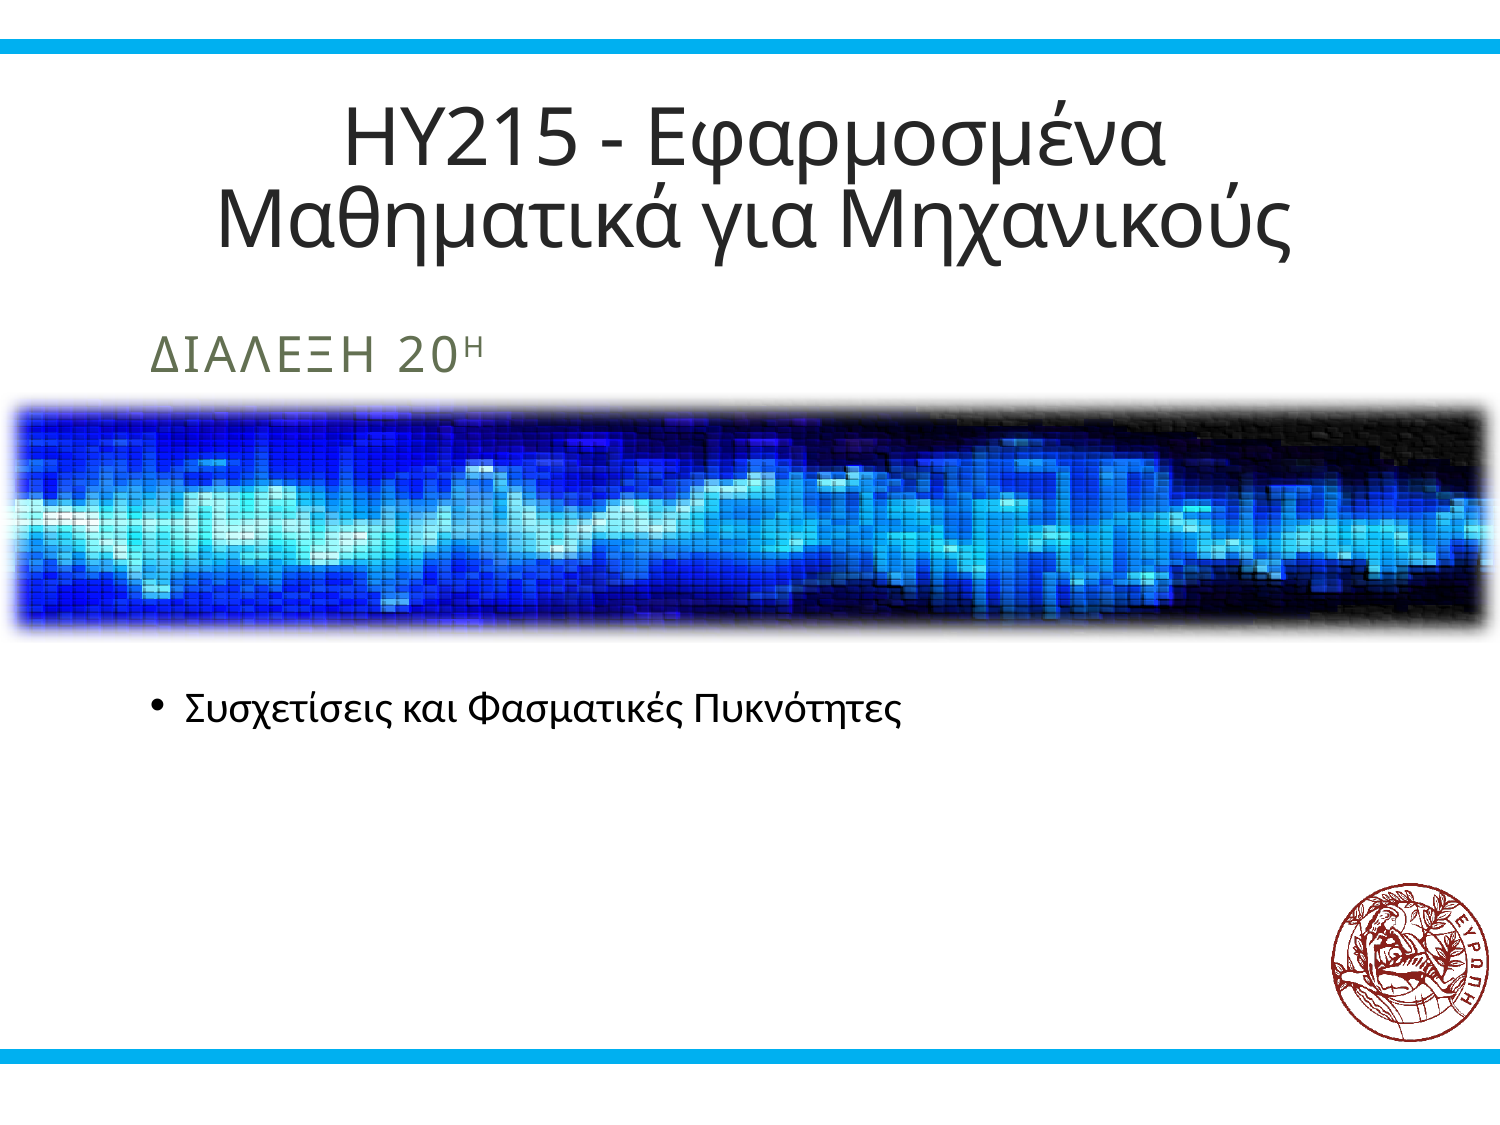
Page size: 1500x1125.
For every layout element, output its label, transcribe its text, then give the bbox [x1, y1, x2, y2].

title ΗΥ215 - Εφαρμοσμένα Μαθηματικά για Μηχανικούς [135, 89, 1373, 272]
text_box Συσχετίσεις και Φασματικές Πυκνότητες [135, 652, 1301, 739]
subtitle Διαλεξη 20η [135, 321, 1373, 388]
picture [0, 391, 1500, 644]
subtitle Διαλεξη 20η [135, 652, 1373, 875]
text_box [0, 1049, 1500, 1064]
text_box [0, 39, 1500, 54]
picture [1330, 883, 1490, 1042]
